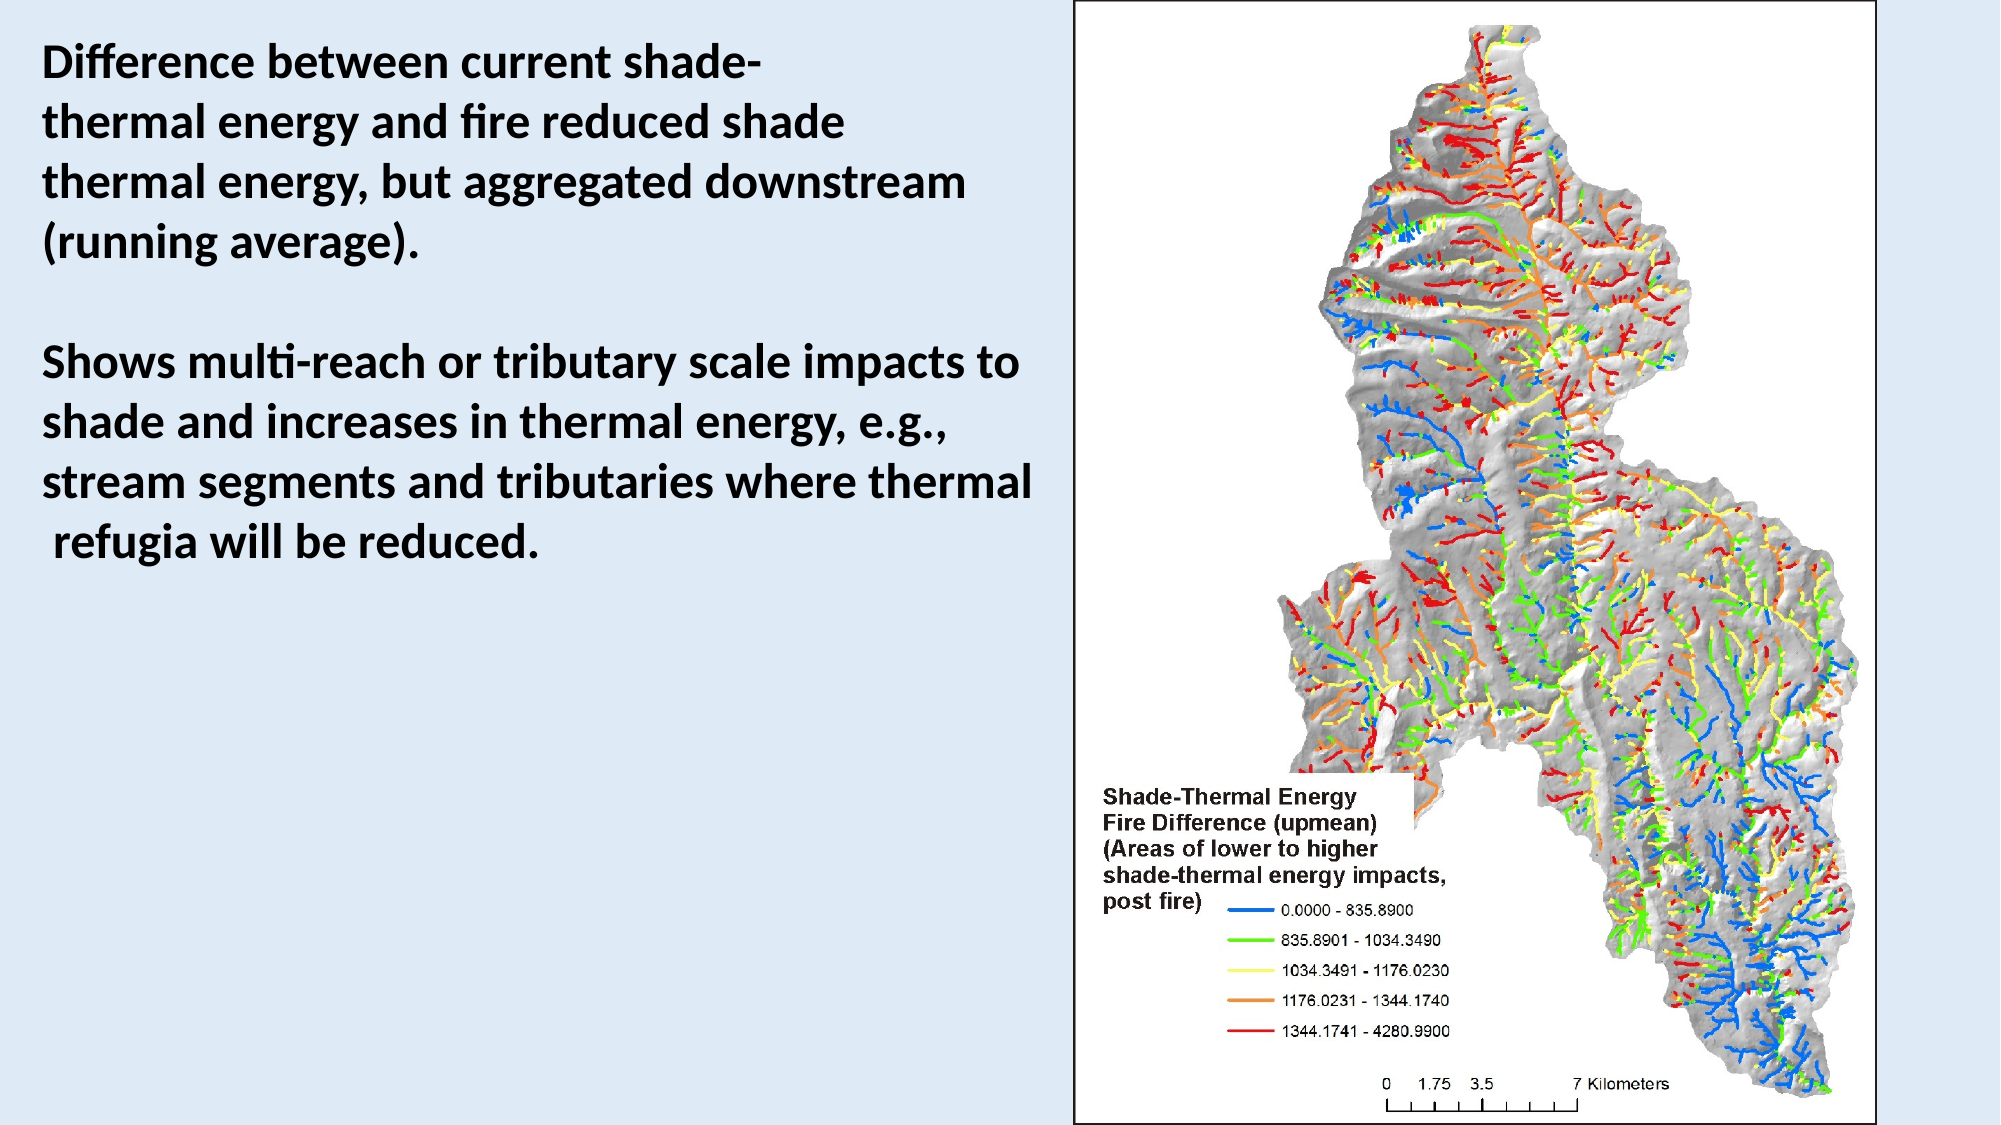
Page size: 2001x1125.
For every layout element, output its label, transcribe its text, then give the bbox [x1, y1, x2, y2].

picture [1073, 0, 1877, 1125]
text_box Difference between current shade- thermal energy and fire reduced shade thermal energy, but aggregated downstream (running average). Shows multi-reach or tributary scale impacts to shade and increases in thermal energy, e.g., stream segments and tributaries where thermal refugia will be reduced. [27, 21, 1049, 577]
